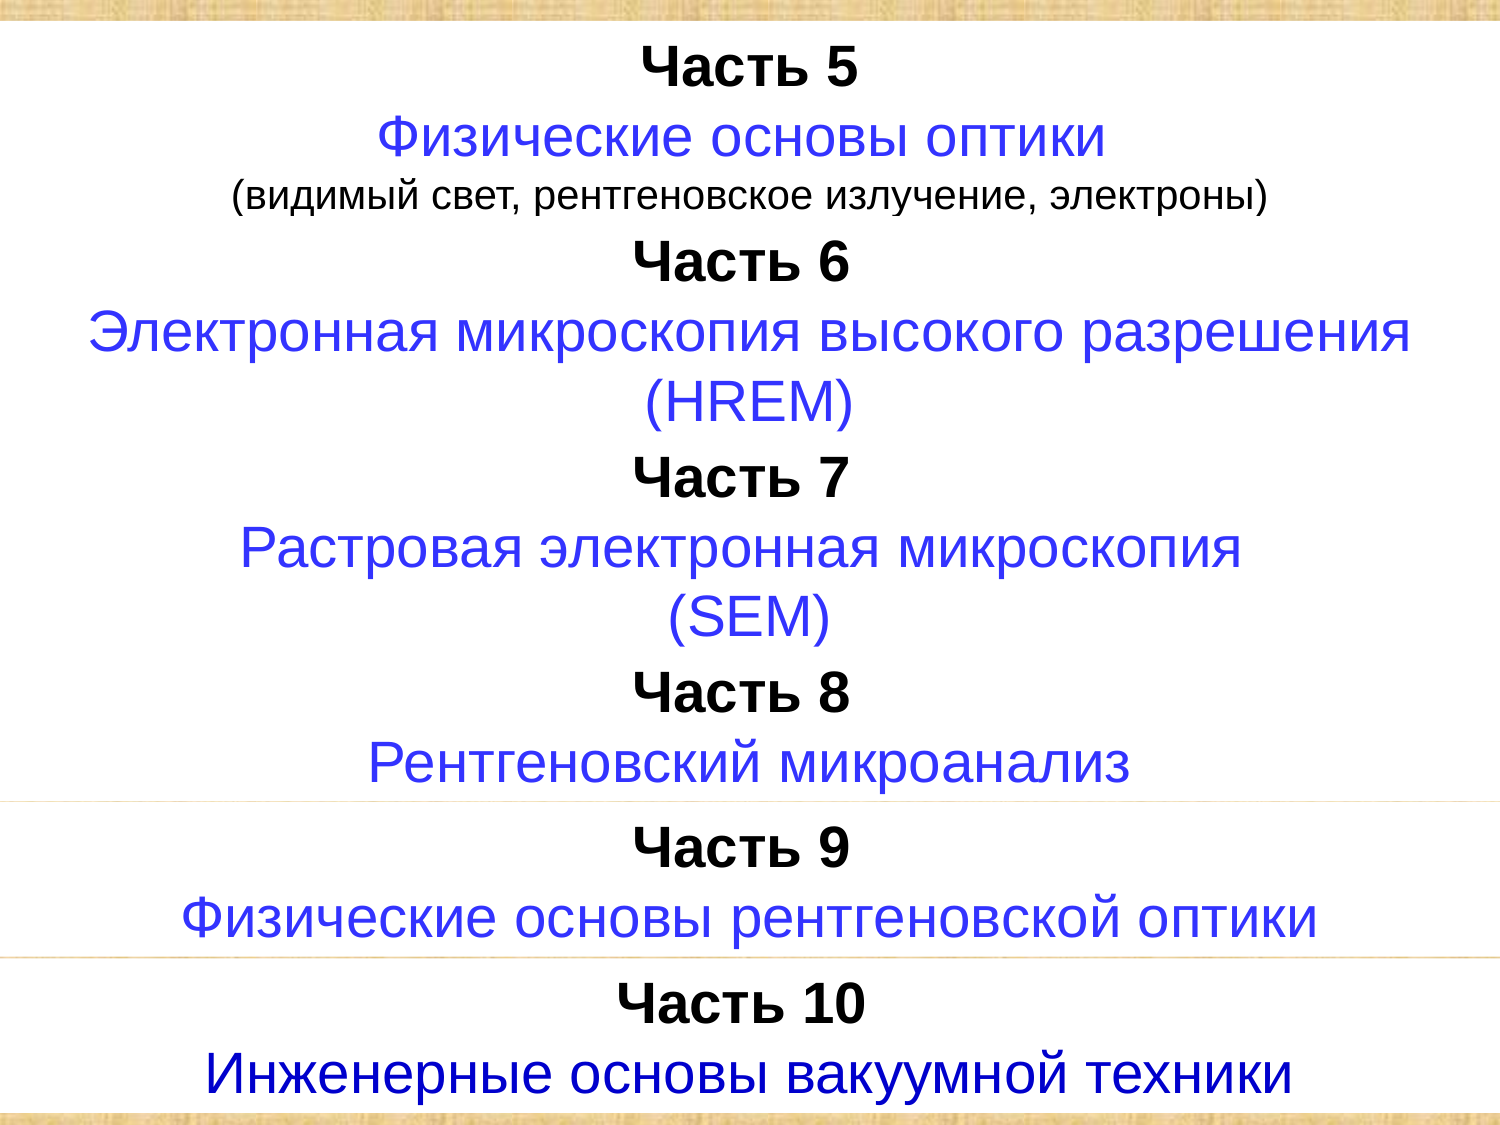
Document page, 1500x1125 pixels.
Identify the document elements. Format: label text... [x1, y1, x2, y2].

text_box Часть 5 Физические основы оптики (видимый свет, рентгеновское излучение, электроны) [0, 20, 1500, 216]
text_box Часть 10 Инженерные основы вакуумной техники [0, 958, 1500, 1113]
picture [0, 0, 1500, 20]
picture [0, 1113, 1500, 1125]
text_box Часть 8 Рентгеновский микроанализ [0, 646, 1500, 802]
text_box Часть 9 Физические основы рентгеновской оптики [0, 802, 1500, 957]
text_box Часть 7 Растровая электронная микроскопия (SEM) [0, 431, 1500, 646]
text_box Часть 6 Электронная микроскопия высокого разрешения (HREM) [0, 216, 1500, 431]
